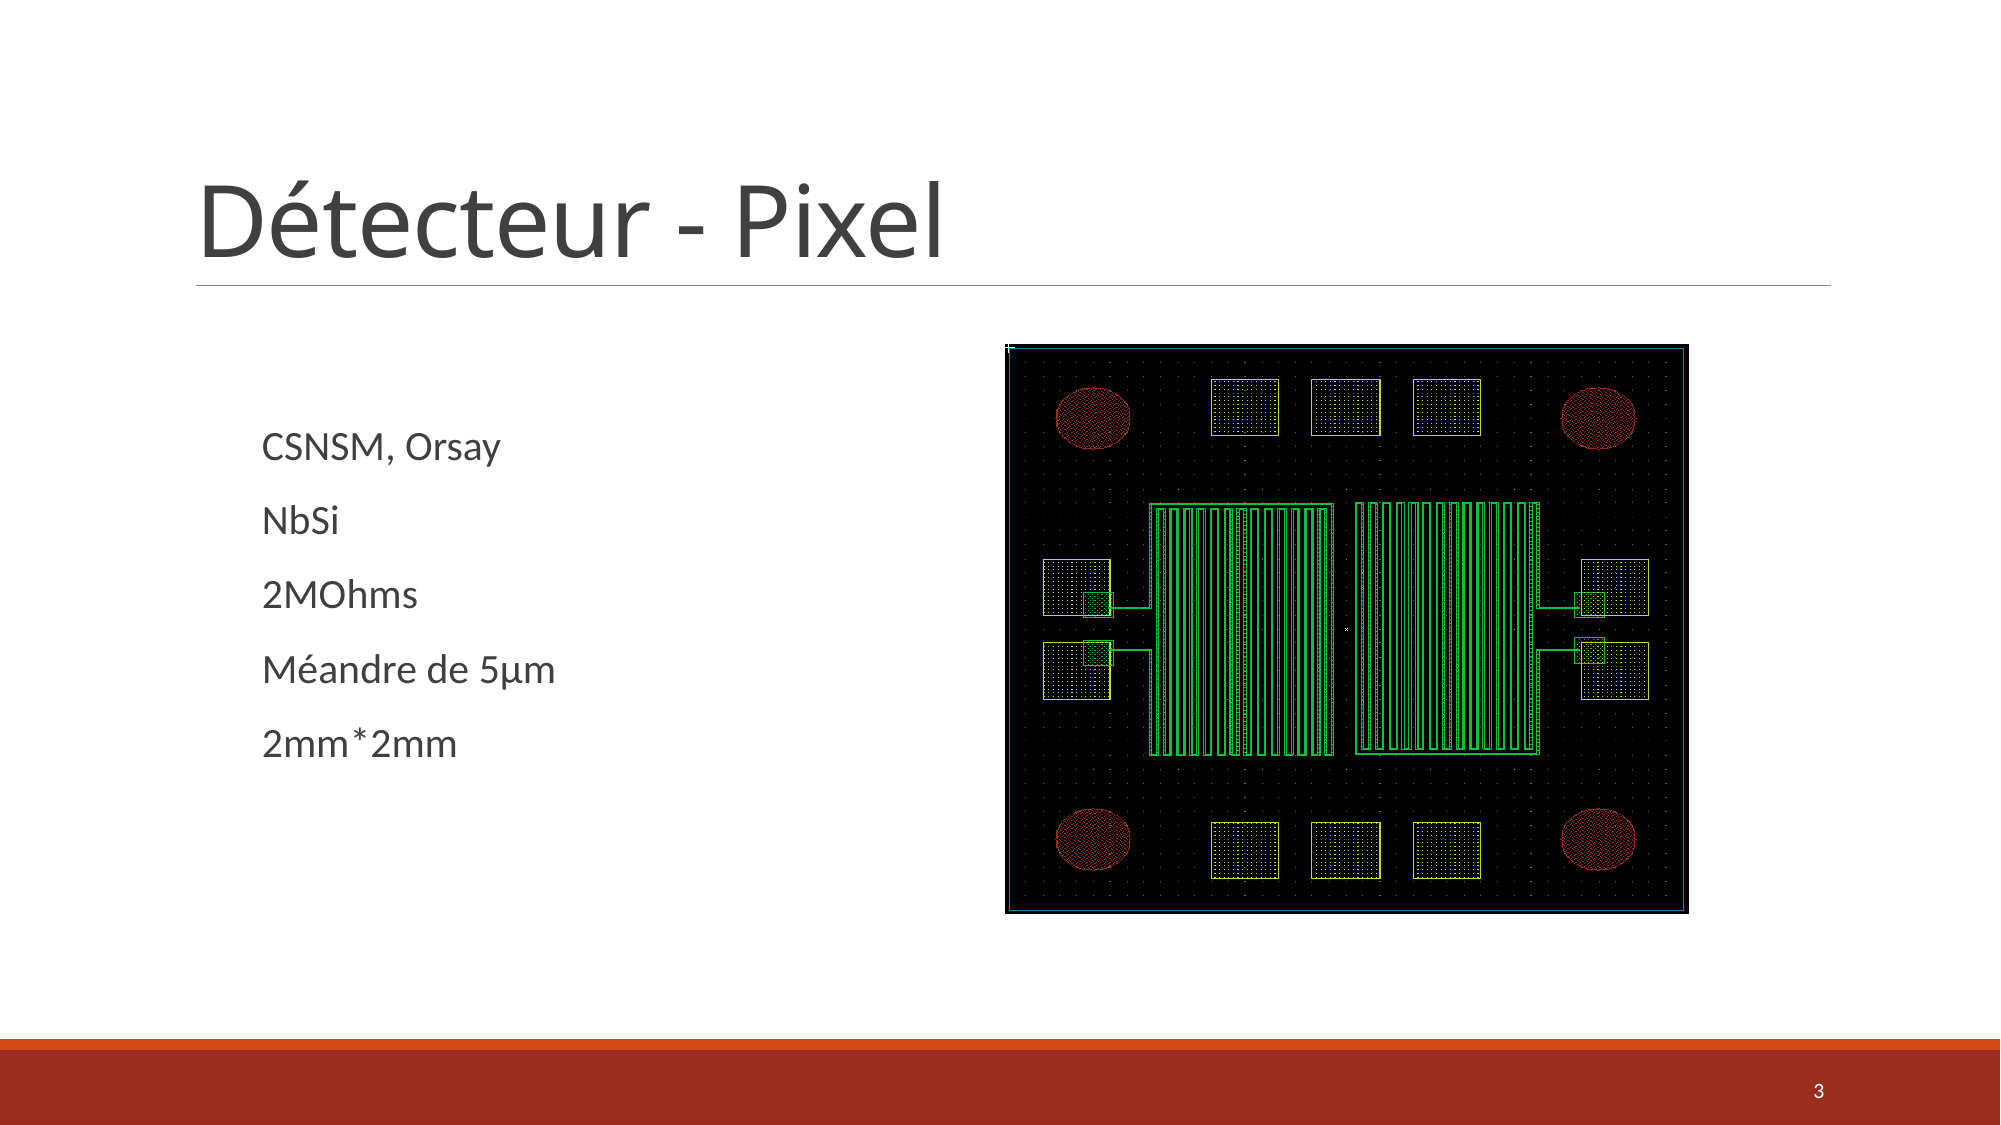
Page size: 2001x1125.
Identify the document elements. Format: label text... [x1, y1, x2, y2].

slide_number 3 [1624, 1059, 1840, 1120]
picture [1004, 344, 1690, 914]
list CSNSM, Orsay NbSi 2MOhms Méandre de 5µm 2mm*2mm [246, 417, 1823, 958]
title Détecteur - Pixel [180, 47, 1830, 285]
